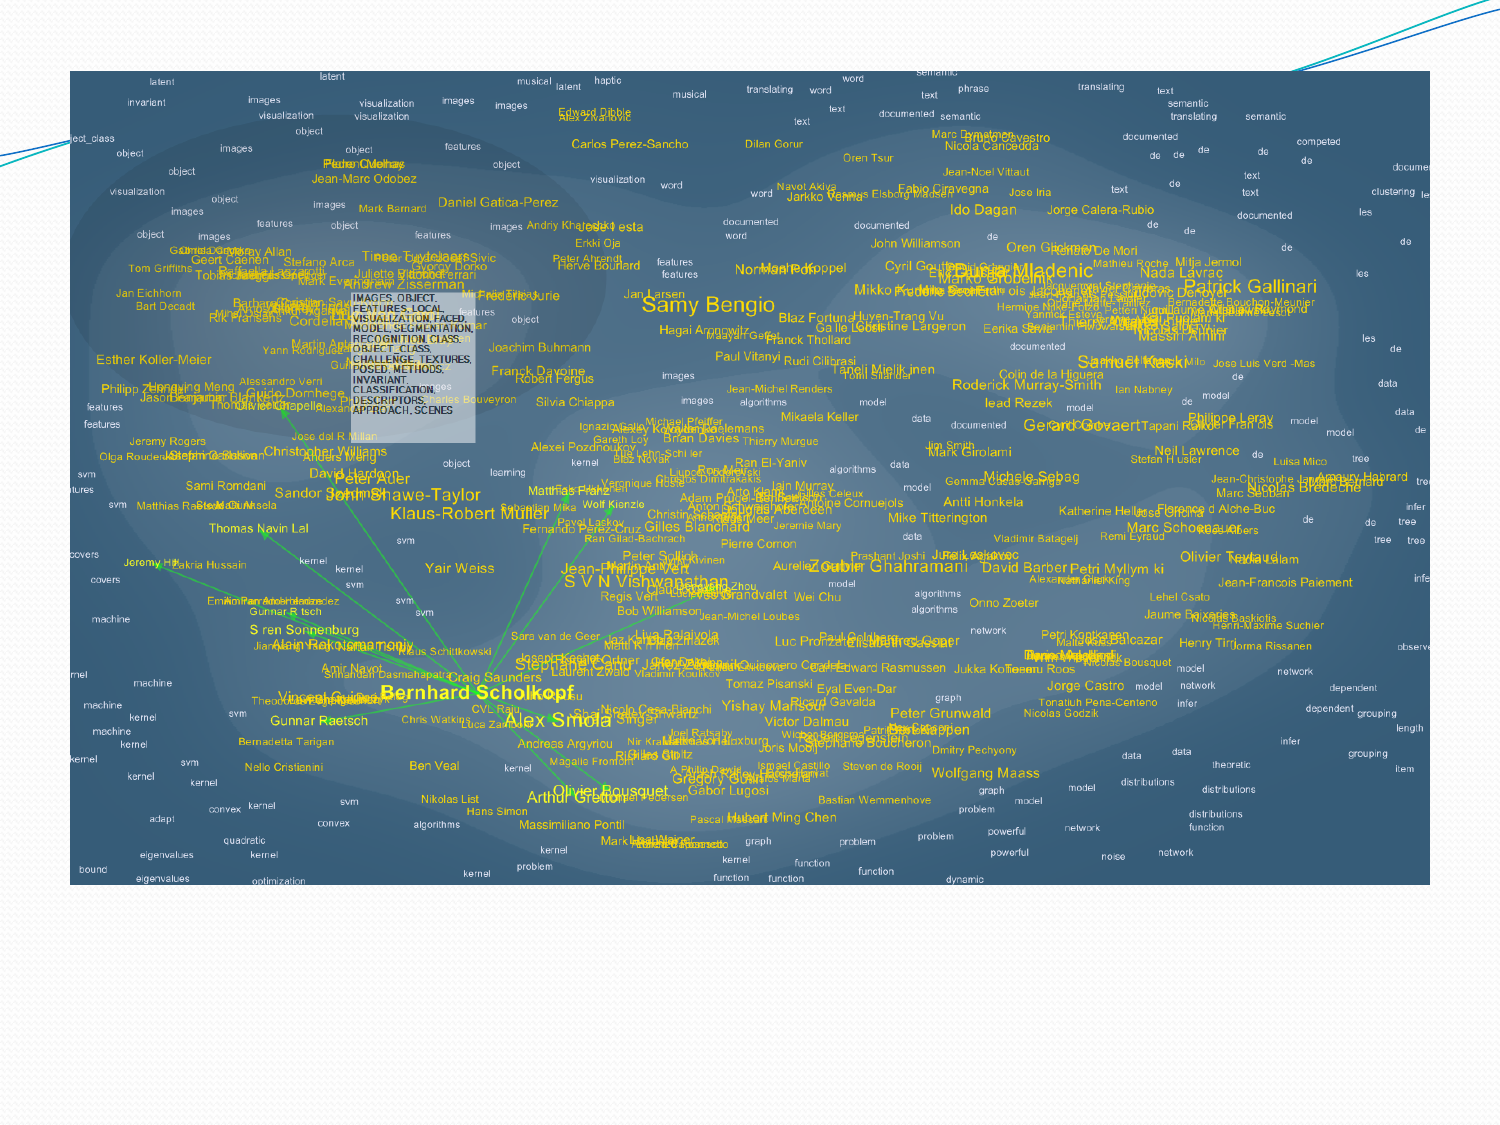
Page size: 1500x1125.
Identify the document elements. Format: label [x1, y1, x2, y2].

list [70, 71, 1430, 885]
